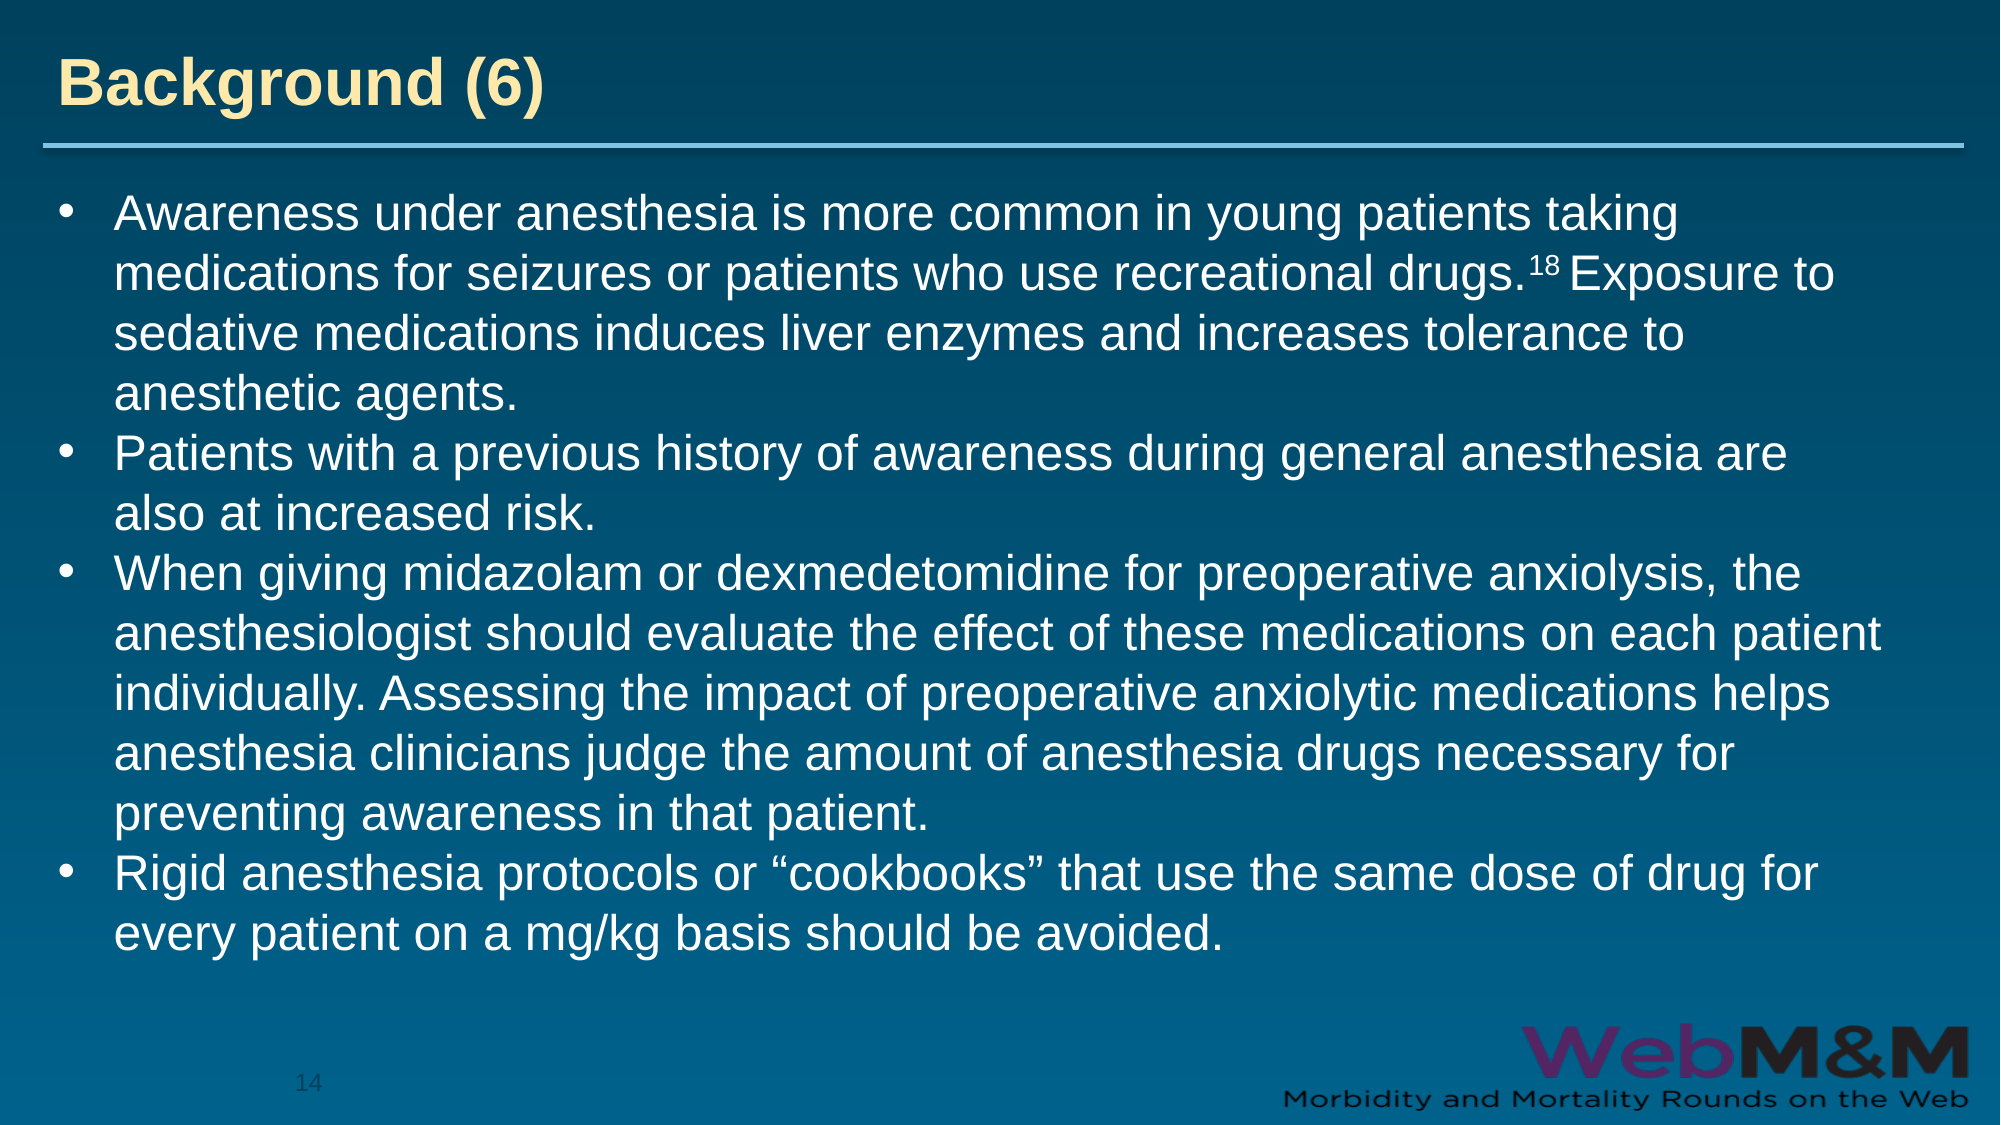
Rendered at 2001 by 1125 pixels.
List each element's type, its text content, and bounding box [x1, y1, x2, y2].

picture [1907, 1027, 1967, 1077]
slide_number 14 [280, 1051, 631, 1112]
list Awareness under anesthesia is more common in young patients taking medications for seizures or patients who use recreational drugs.18 Exposure to sedative medications induces liver enzymes and increases tolerance to anesthetic agents. Patients with a previous history of awareness during general anesthesia are also at increased risk. When giving midazolam or dexmedetomidine for preoperative anxiolysis, the anesthesiologist should evaluate the effect of these medications on each patient individually. Assessing the impact of preoperative anxiolytic medications helps anesthesia clinicians judge the amount of anesthesia drugs necessary for preventing awareness in that patient. Rigid anesthesia protocols or “cookbooks” that use the same dose of drug for every patient on a mg/kg basis should be avoided. [42, 172, 1907, 1082]
title Background (6) [42, 18, 1964, 141]
